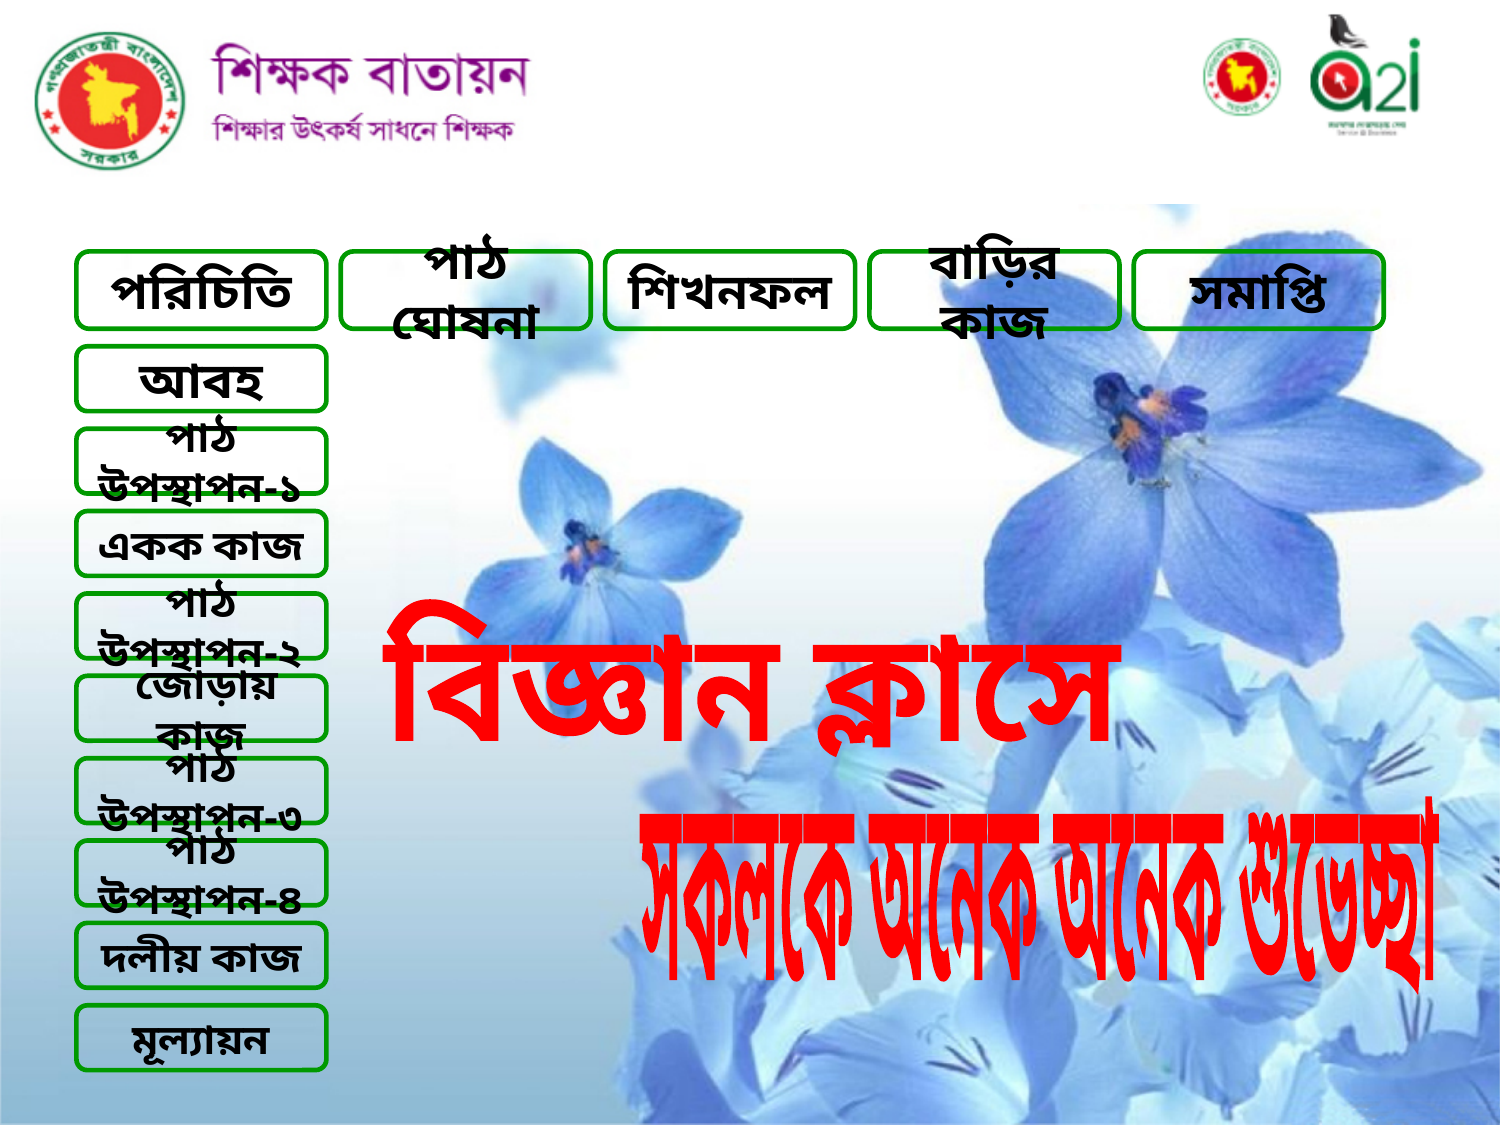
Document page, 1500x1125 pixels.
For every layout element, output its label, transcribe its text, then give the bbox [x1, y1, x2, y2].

text_box সমাপ্তি [1132, 250, 1385, 330]
text_box পাঠ ঘোষনা [339, 250, 592, 330]
text_box পাঠ উপস্থাপন-২ [75, 592, 328, 660]
text_box শিখনফল [604, 250, 857, 330]
text_box জোড়ায় কাজ [75, 674, 328, 742]
text_box দলীয় কাজ [75, 921, 328, 989]
text_box বাড়ির কাজ [868, 250, 1121, 330]
text_box আবহ [75, 345, 328, 413]
text_box মূল্যায়ন [75, 1004, 328, 1072]
text_box পাঠ উপস্থাপন-৪ [75, 839, 328, 907]
text_box একক কাজ [75, 510, 328, 577]
text_box পাঠ উপস্থাপন-১ [75, 427, 328, 495]
text_box পরিচিতি [75, 250, 328, 330]
picture [0, 0, 1500, 1125]
text_box পাঠ উপস্থাপন-৩ [75, 757, 328, 825]
